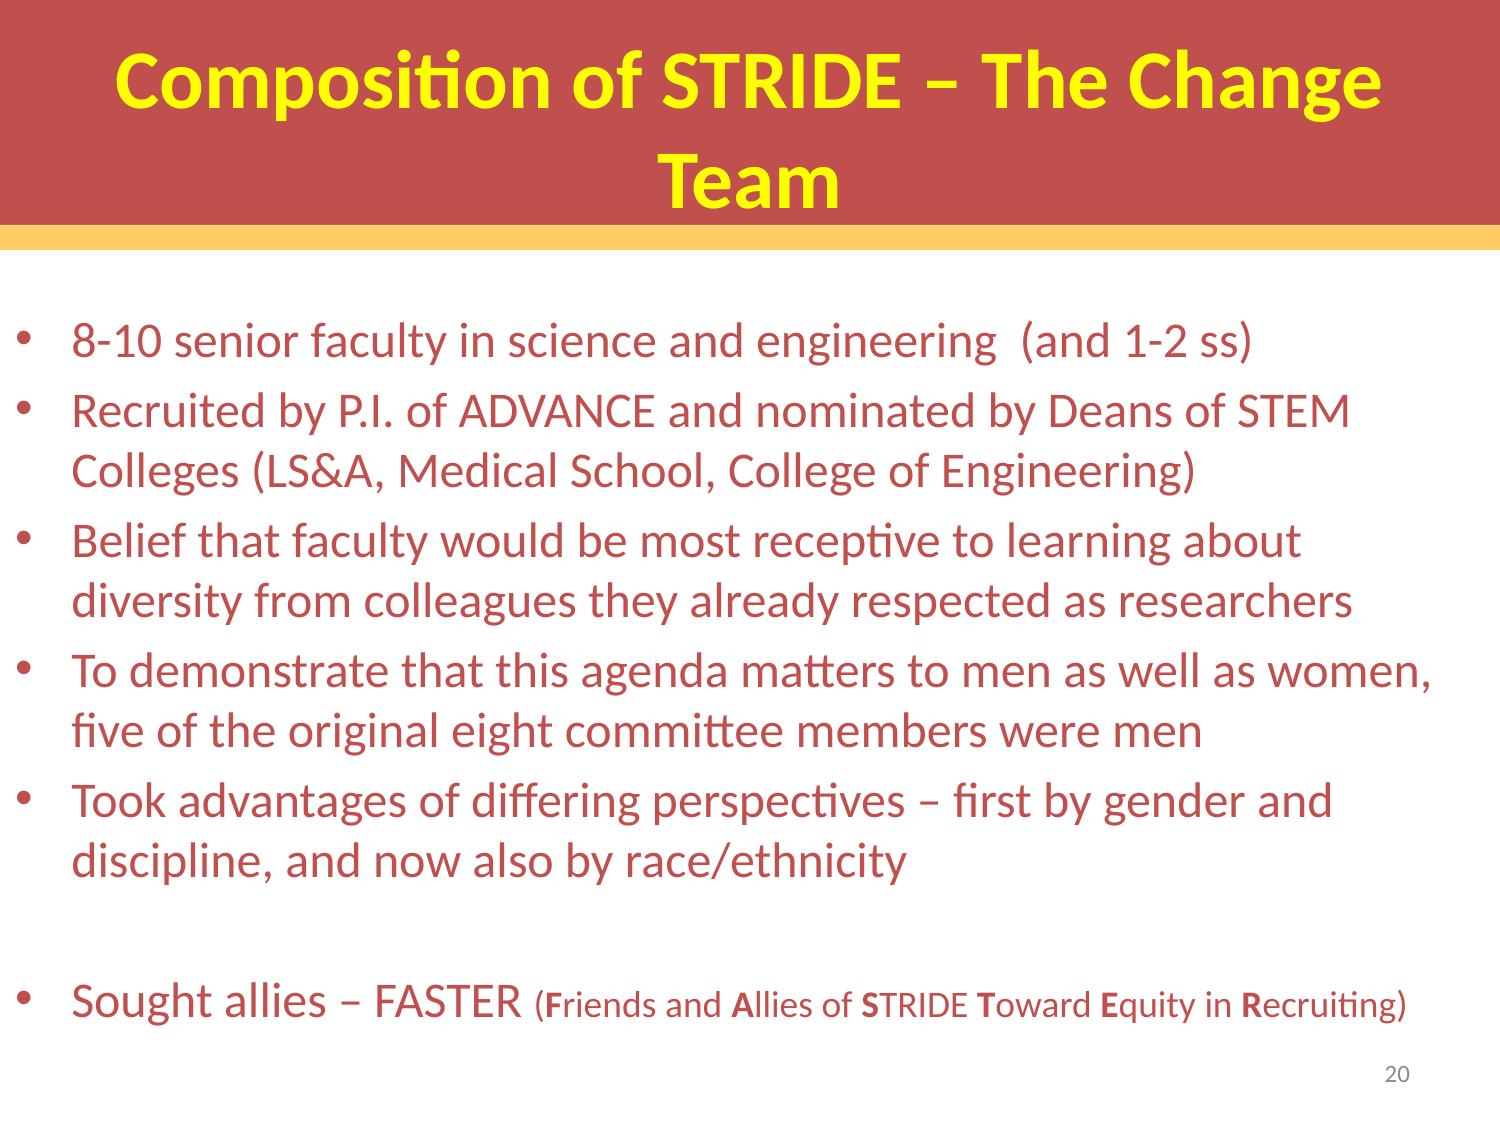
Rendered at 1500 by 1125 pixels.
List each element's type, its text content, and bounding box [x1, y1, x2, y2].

text_box [0, 224, 1500, 250]
slide_number 20 [1074, 1042, 1425, 1103]
title Composition of STRIDE – The Change Team [0, 0, 1500, 224]
list 8-10 senior faculty in science and engineering (and 1-2 ss) Recruited by P.I. of ADVANCE and nominated by Deans of STEM Colleges (LS&A, Medical School, College of Engineering) Belief that faculty would be most receptive to learning about diversity from colleagues they already respected as researchers To demonstrate that this agenda matters to men as well as women, five of the original eight committee members were men Took advantages of differing perspectives – first by gender and discipline, and now also by race/ethnicity Sought allies – FASTER (Friends and Allies of STRIDE Toward Equity in Recruiting) [0, 299, 1500, 1125]
